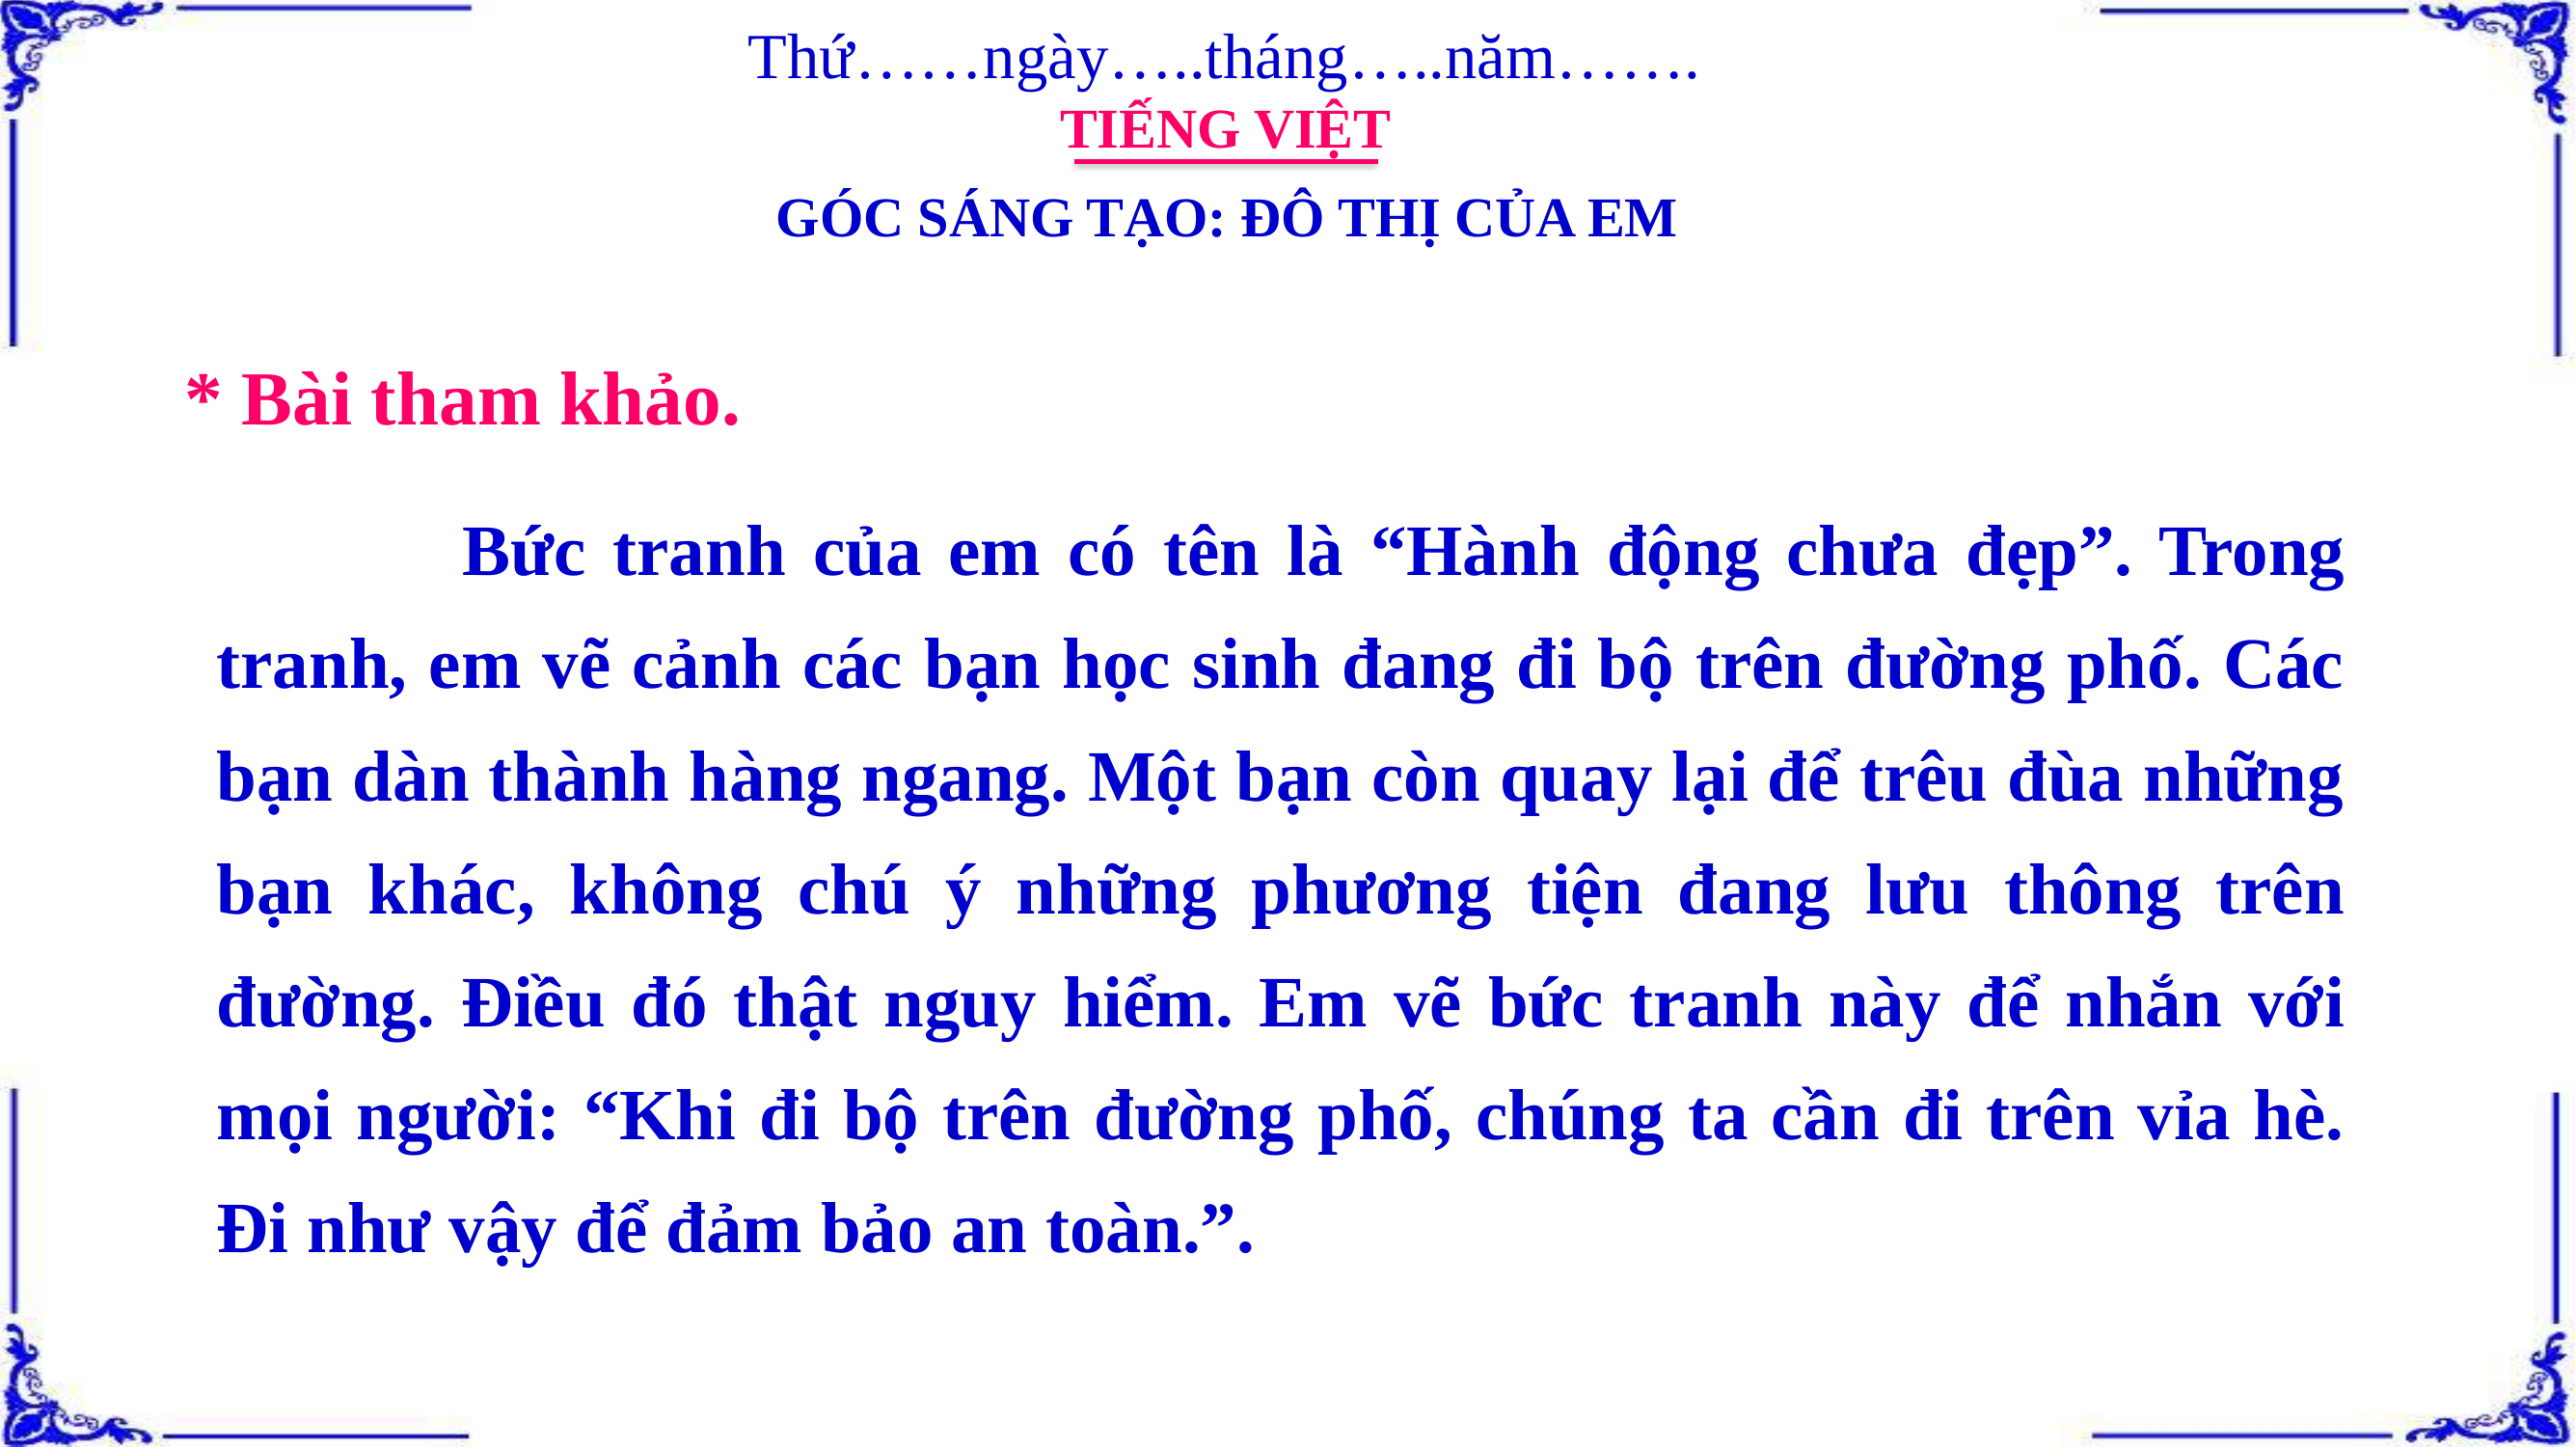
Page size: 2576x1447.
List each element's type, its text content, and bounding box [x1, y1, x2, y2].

picture [0, 0, 2576, 1447]
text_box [684, 6, 1771, 260]
text_box * Bài tham khảo. [170, 341, 1979, 448]
text_box Bức tranh của em có tên là “Hành động chưa đẹp”. Trong tranh, em vẽ cảnh các bạn học sinh đang đi bộ trên đường phố. Các bạn dàn thành hàng ngang. Một bạn còn quay lại để trêu đùa những bạn khác, không chú ý những phương tiện đang lưu thông trên đường. Điều đó thật nguy hiểm. Em vẽ bức tranh này để nhắn với mọi người: “Khi đi bộ trên đường phố, chúng ta cần đi trên vỉa hè. Đi như vậy để đảm bảo an toàn.”. [202, 470, 2361, 1275]
